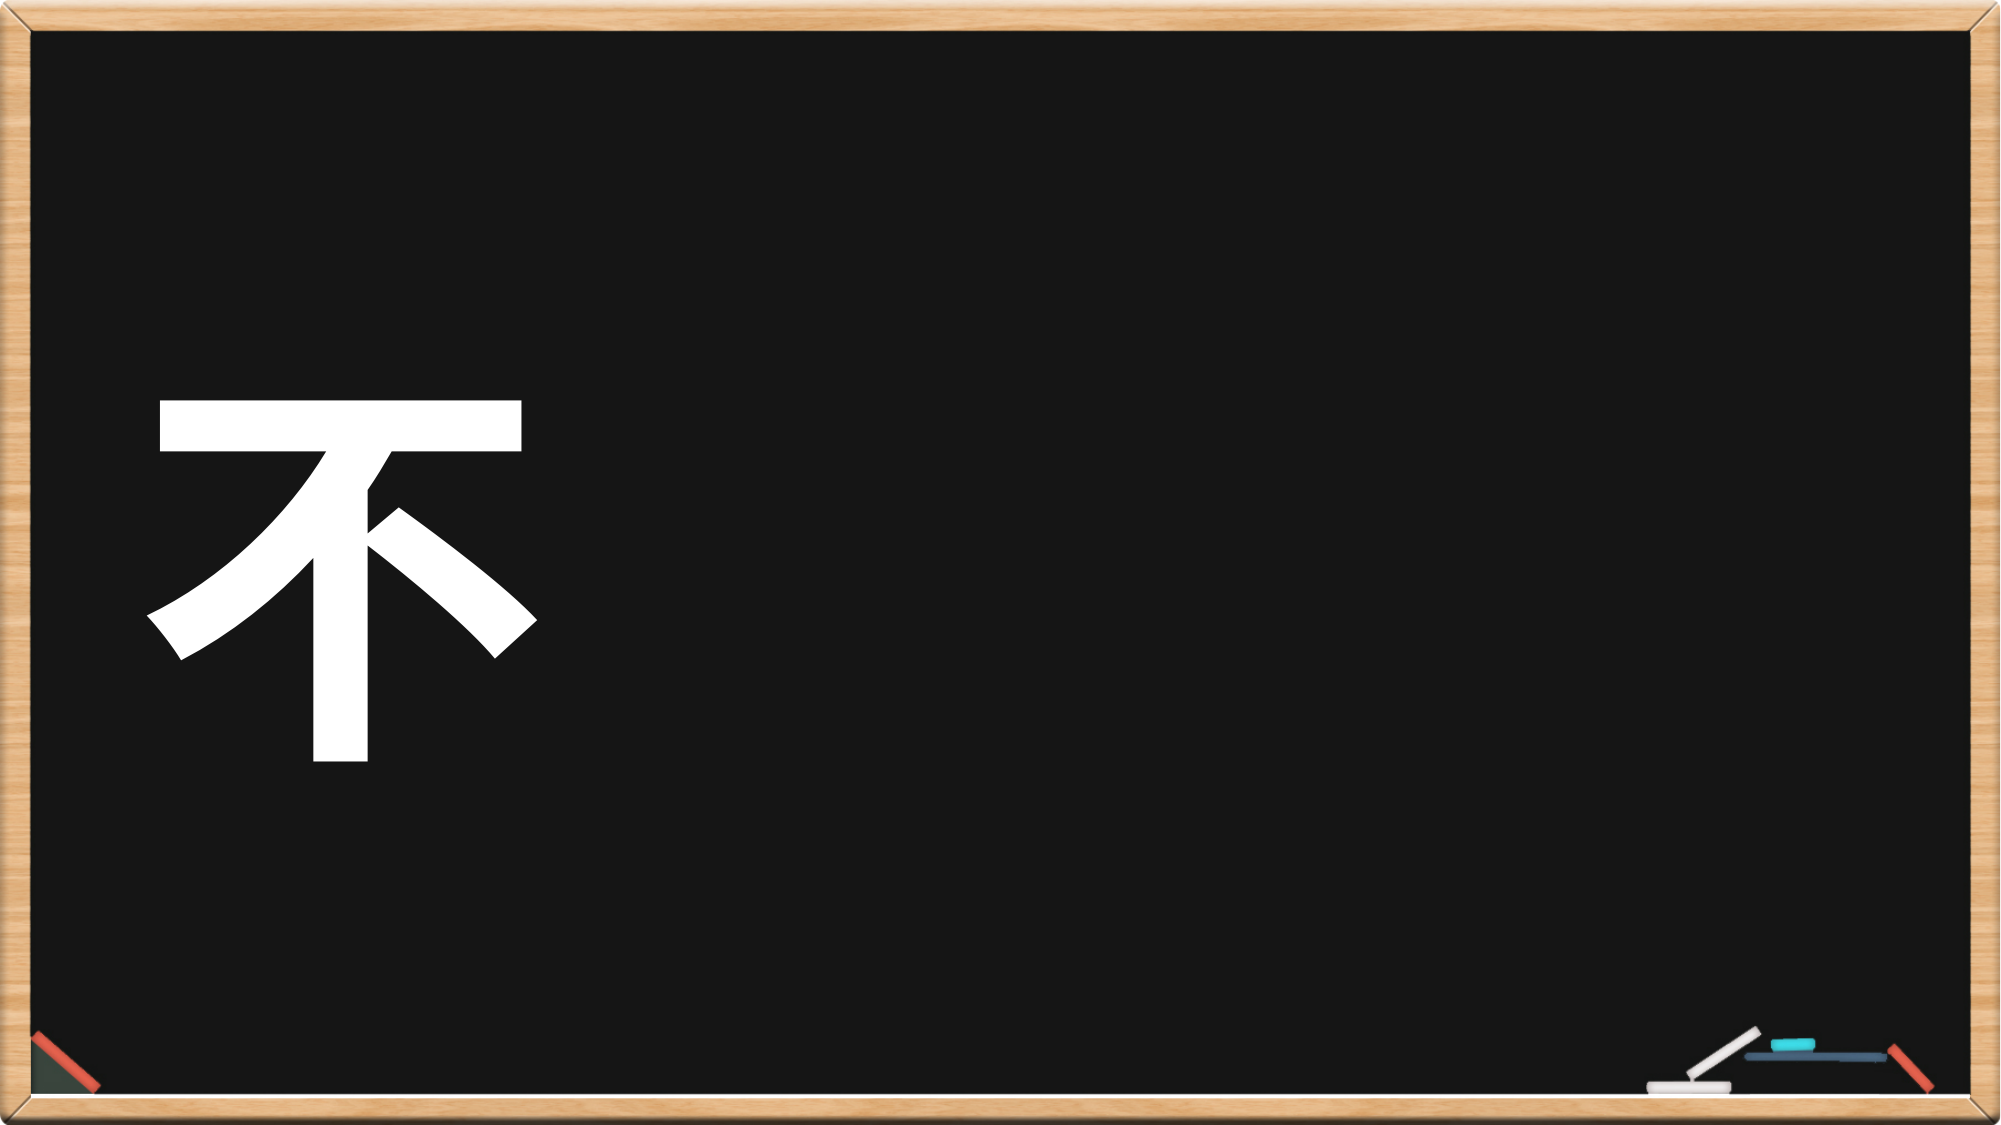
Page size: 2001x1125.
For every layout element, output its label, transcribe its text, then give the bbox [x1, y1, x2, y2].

picture [0, 0, 2001, 1125]
text_box 不 [108, 303, 575, 816]
